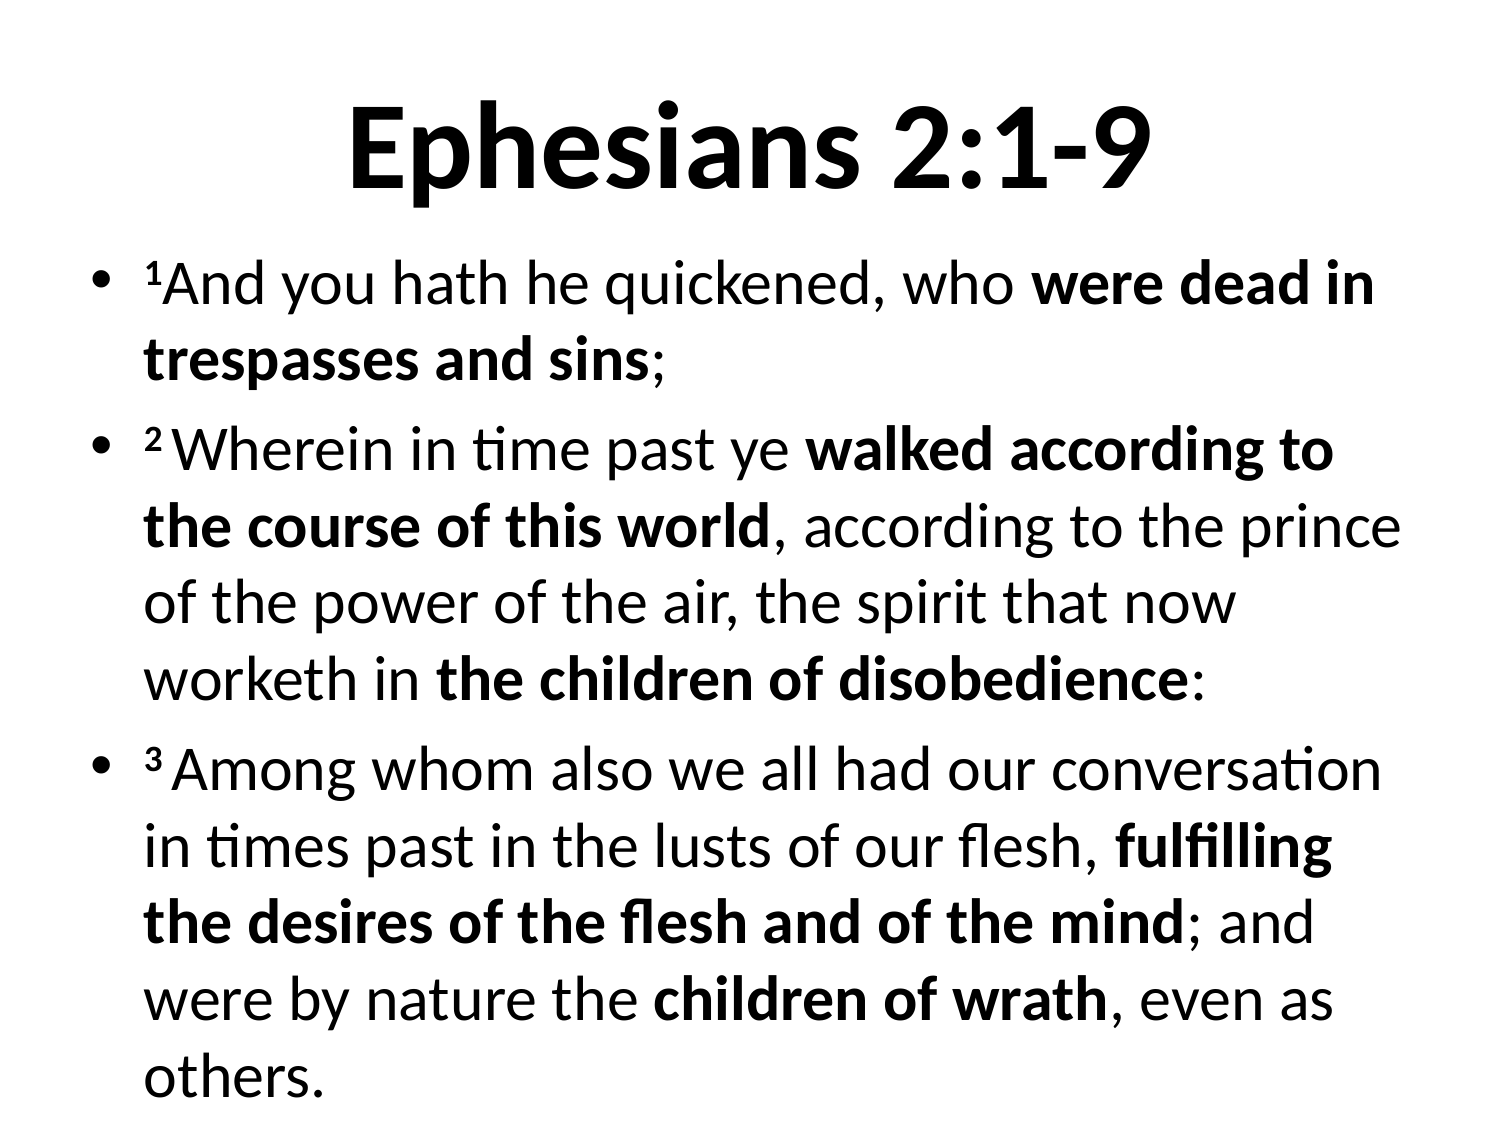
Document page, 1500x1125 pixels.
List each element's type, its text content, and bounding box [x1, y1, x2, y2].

title Ephesians 2:1-9 [75, 45, 1425, 232]
list 1And you hath he quickened, who were dead in trespasses and sins; 2 Wherein in time past ye walked according to the course of this world, according to the prince of the power of the air, the spirit that now worketh in the children of disobedience: 3 Among whom also we all had our conversation in times past in the lusts of our flesh, fulfilling the desires of the flesh and of the mind; and were by nature the children of wrath, even as others. [75, 232, 1425, 1125]
